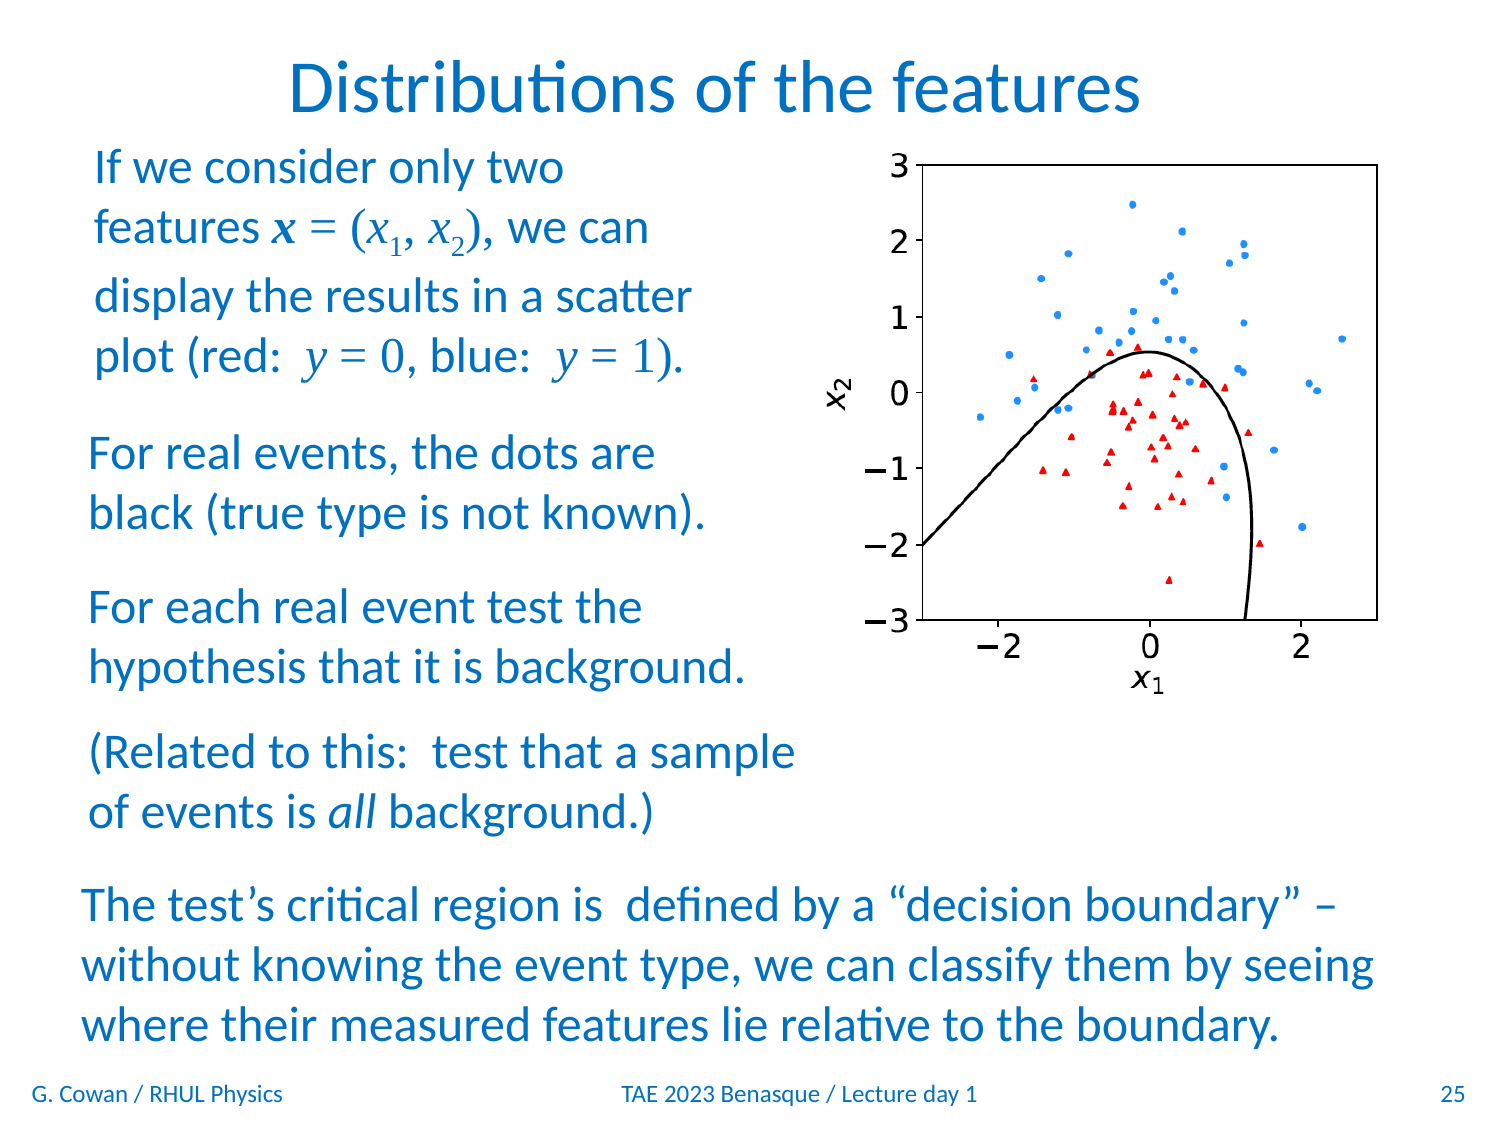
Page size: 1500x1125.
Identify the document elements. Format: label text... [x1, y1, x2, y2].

text_box For real events, the dots are black (true type is not known). [73, 412, 733, 548]
picture [810, 141, 1395, 701]
text_box The test’s critical region is defined by a “decision boundary” – without knowing the event type, we can classify them by seeing where their measured features lie relative to the boundary. [66, 864, 1468, 1060]
text_box If we consider only two features x = (x1, x2), we can display the results in a scatter plot (red: y = 0, blue: y = 1). [79, 126, 779, 390]
slide_number G. Cowan / RHUL Physics [16, 1062, 367, 1123]
slide_number 25 [1130, 1062, 1481, 1123]
text_box Distributions of the features [77, 32, 1353, 133]
text_box For each real event test the hypothesis that it is background. (Related to this: test that a sample of events is all background.) [73, 566, 841, 846]
footer TAE 2023 Benasque / Lecture day 1 [367, 1062, 1130, 1123]
